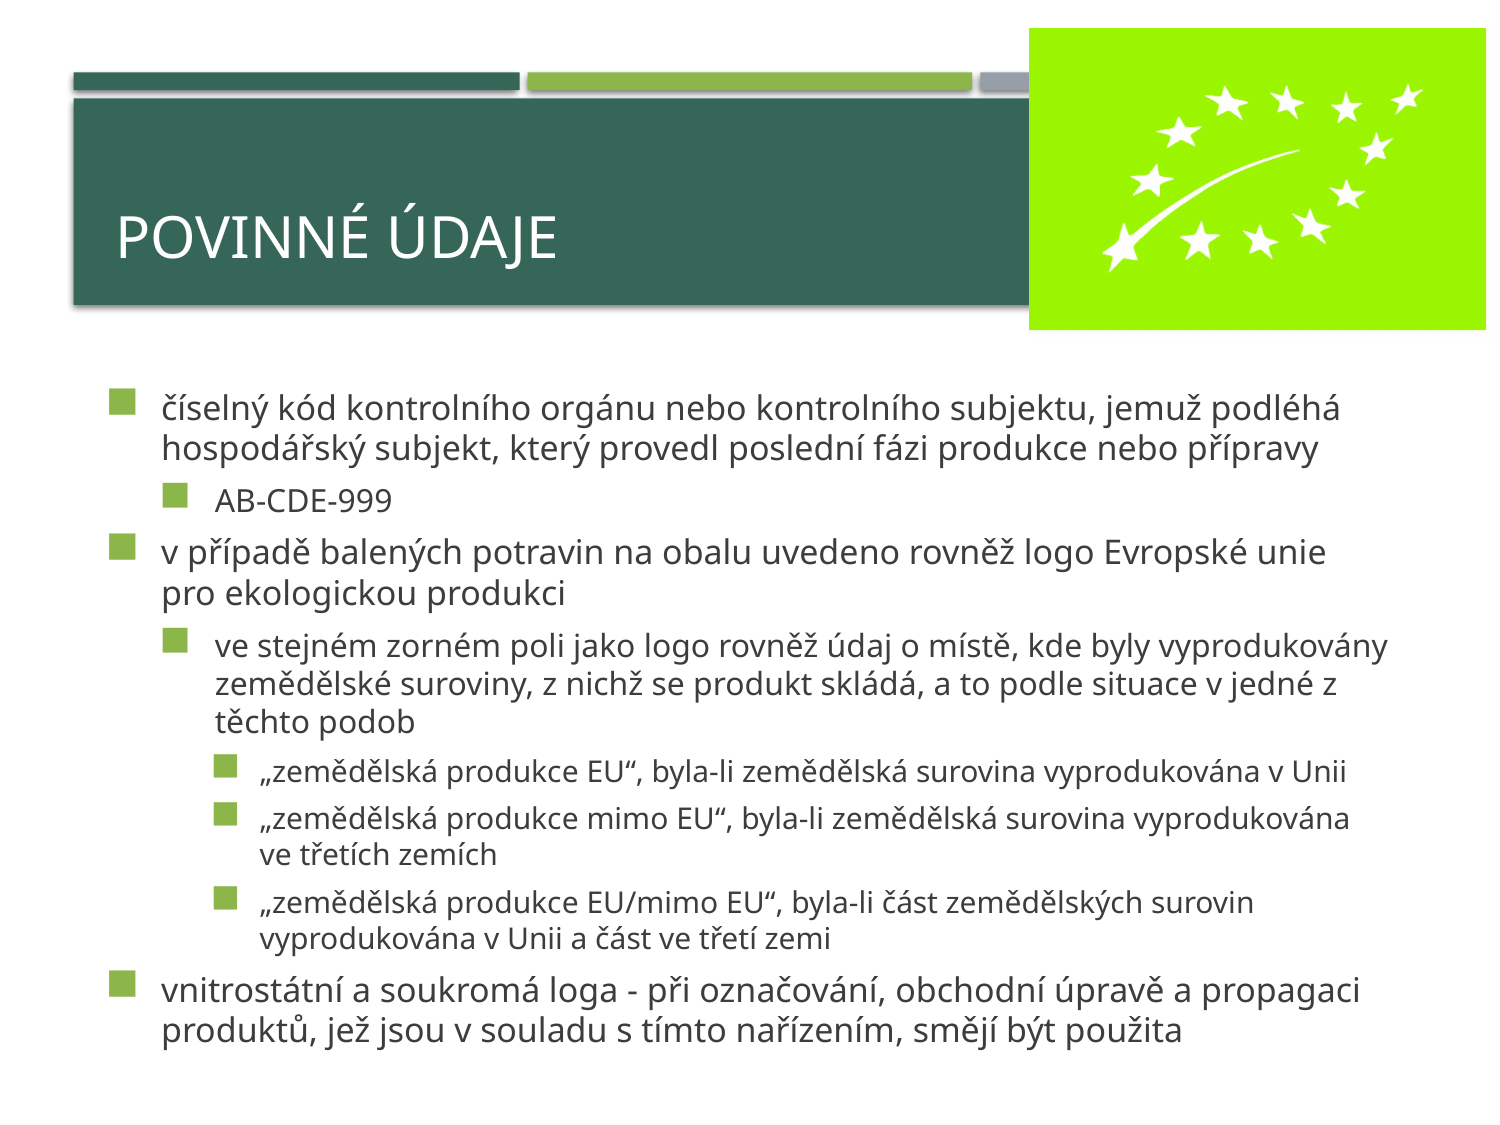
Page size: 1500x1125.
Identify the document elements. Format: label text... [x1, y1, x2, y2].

list číselný kód kontrolního orgánu nebo kontrolního subjektu, jemuž podléhá hospodářský subjekt, který provedl poslední fázi produkce nebo přípravy AB-CDE-999 v případě balených potravin na obalu uvedeno rovněž logo Evropské unie pro ekologickou produkci ve stejném zorném poli jako logo rovněž údaj o místě, kde byly vyprodukovány zemědělské suroviny, z nichž se produkt skládá, a to podle situace v jedné z těchto podob „zemědělská produkce EU“, byla-li zemědělská surovina vyprodukována v Unii „zemědělská produkce mimo EU“, byla-li zemědělská surovina vyprodukována ve třetích zemích „zemědělská produkce EU/mimo EU“, byla-li část zemědělských surovin vyprodukována v Unii a část ve třetí zemi vnitrostátní a soukromá loga - při označování, obchodní úpravě a propagaci produktů, jež jsou v souladu s tímto nařízením, smějí být použita [95, 365, 1406, 1071]
title Povinné údaje [100, 90, 1023, 278]
picture [1029, 28, 1497, 339]
